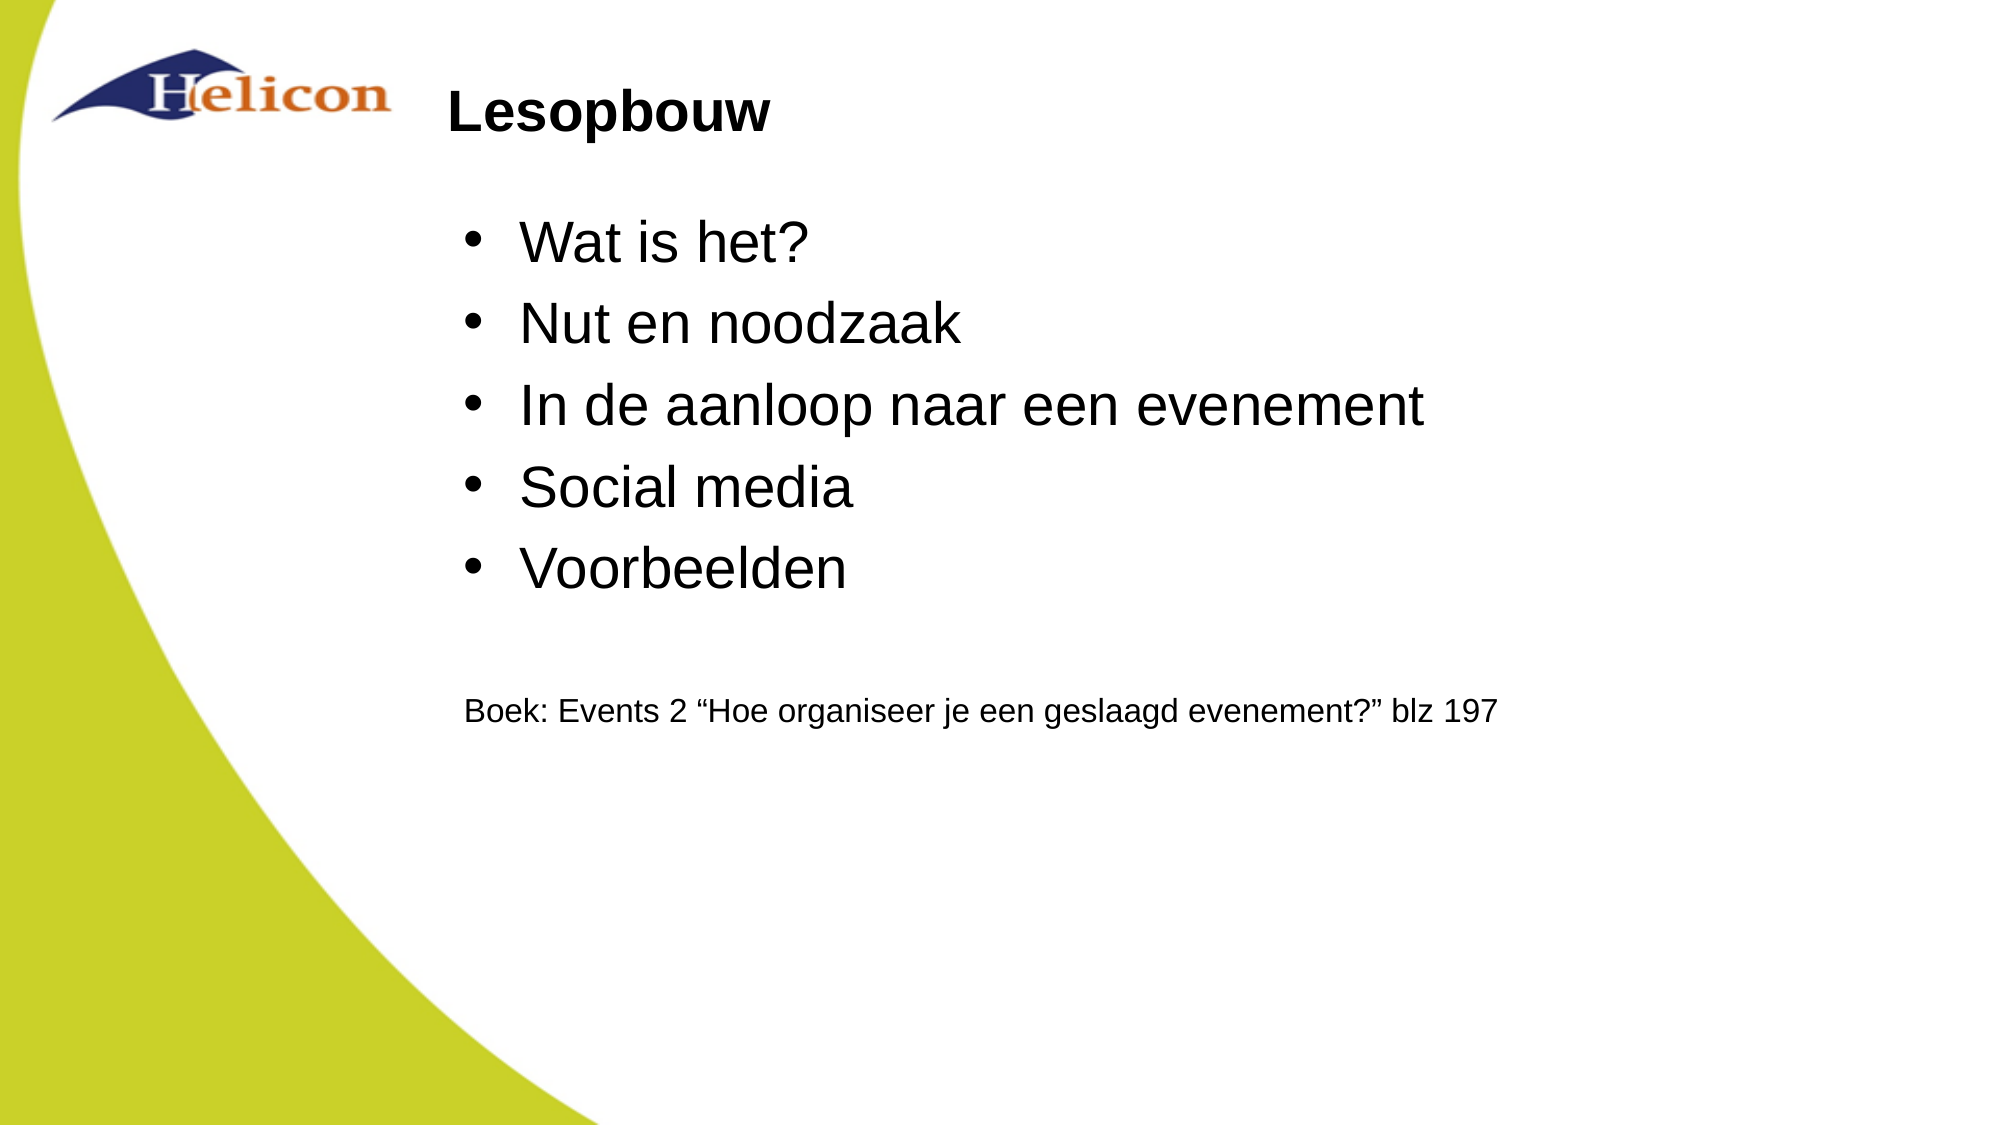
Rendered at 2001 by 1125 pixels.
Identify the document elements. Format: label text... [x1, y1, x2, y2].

list Wat is het? Nut en noodzaak In de aanloop naar een evenement Social media Voorbeelden Boek: Events 2 “Hoe organiseer je een geslaagd evenement?” blz 197 [448, 196, 1900, 1005]
title Lesopbouw [432, 54, 1887, 161]
picture [0, 0, 2000, 1125]
